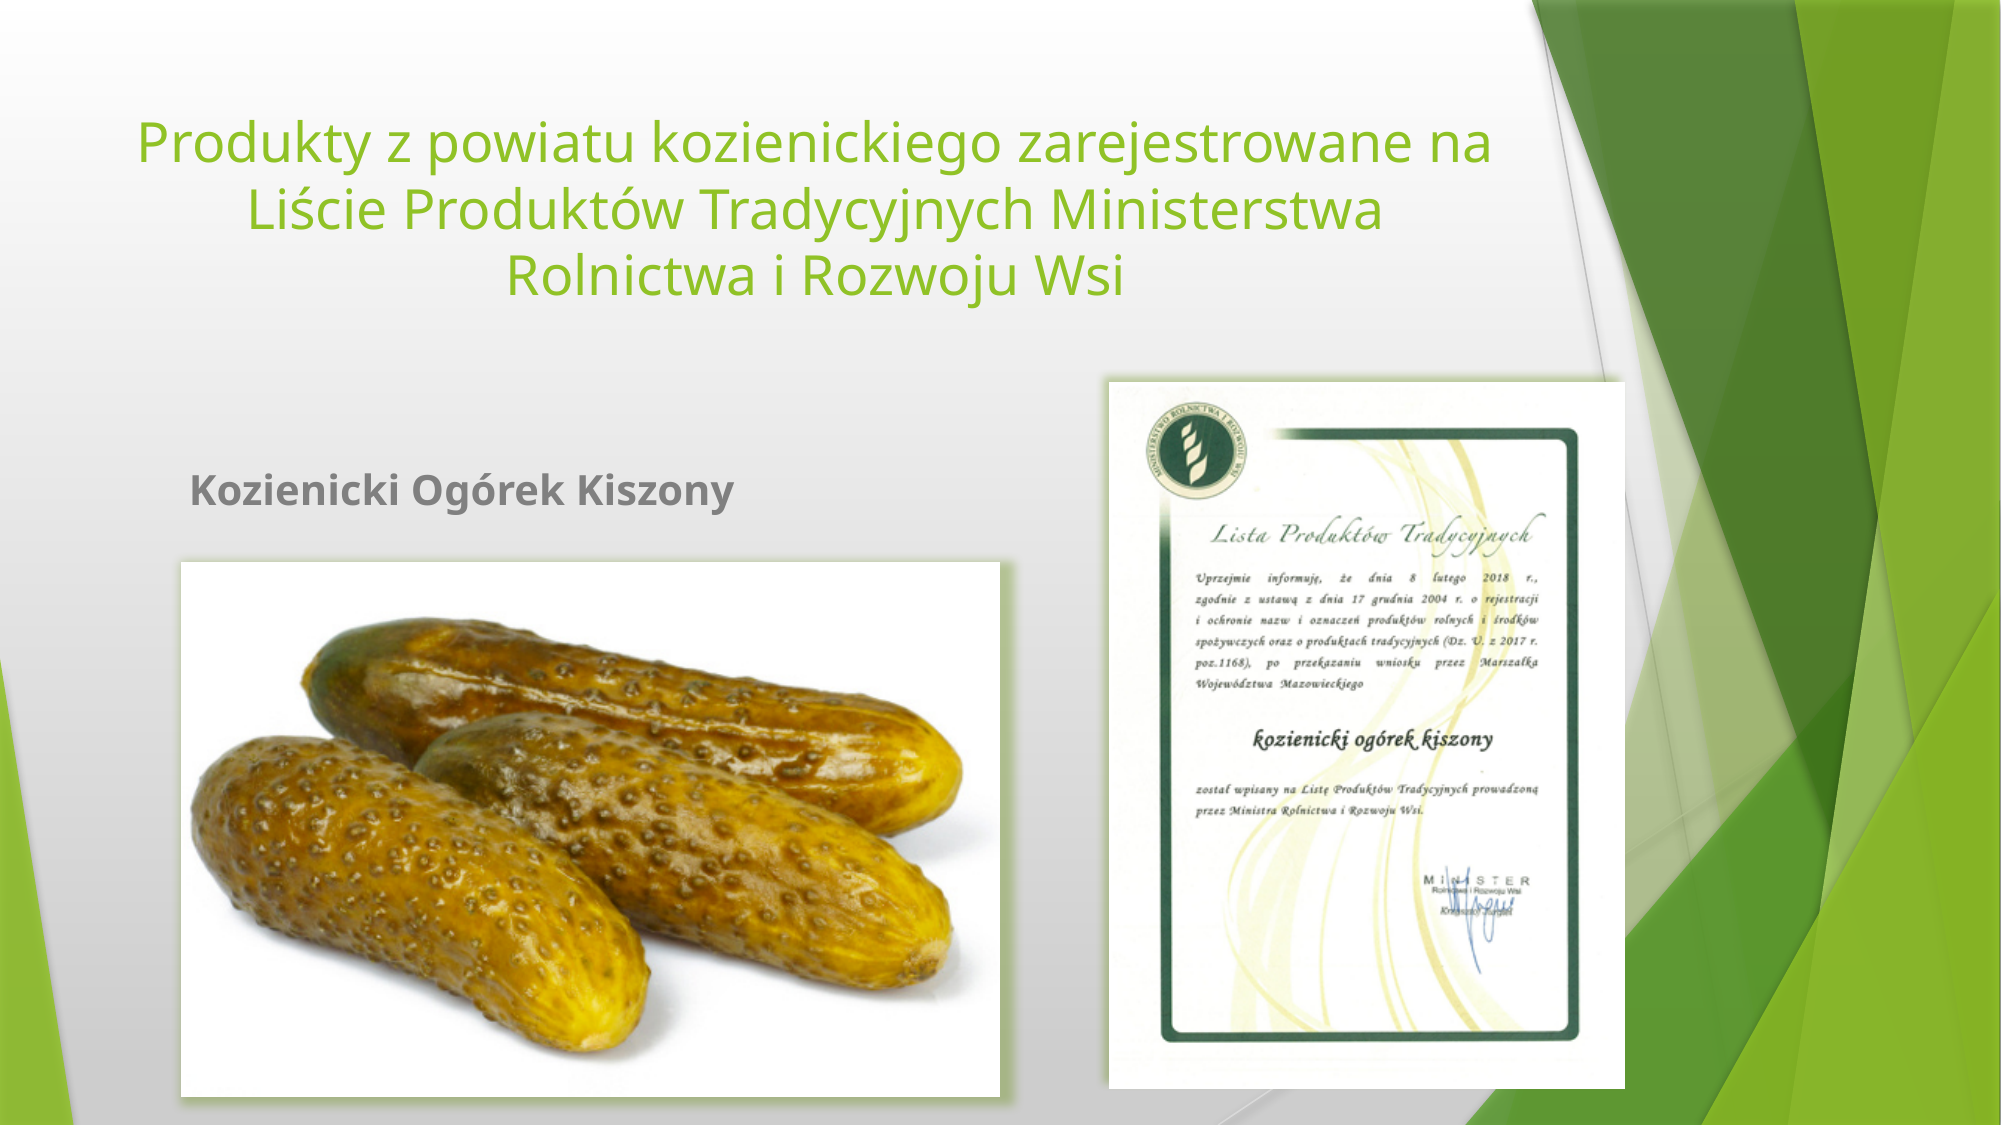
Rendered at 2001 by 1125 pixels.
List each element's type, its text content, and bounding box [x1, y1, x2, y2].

picture [180, 562, 1001, 1098]
title Produkty z powiatu kozienickiego zarejestrowane na Liście Produktów Tradycyjnych Ministerstwa Rolnictwa i Rozwoju Wsi [111, 99, 1522, 317]
list [111, 354, 1522, 992]
text_box Kozienicki Ogórek Kiszony [174, 456, 808, 522]
picture [1109, 382, 1625, 1089]
